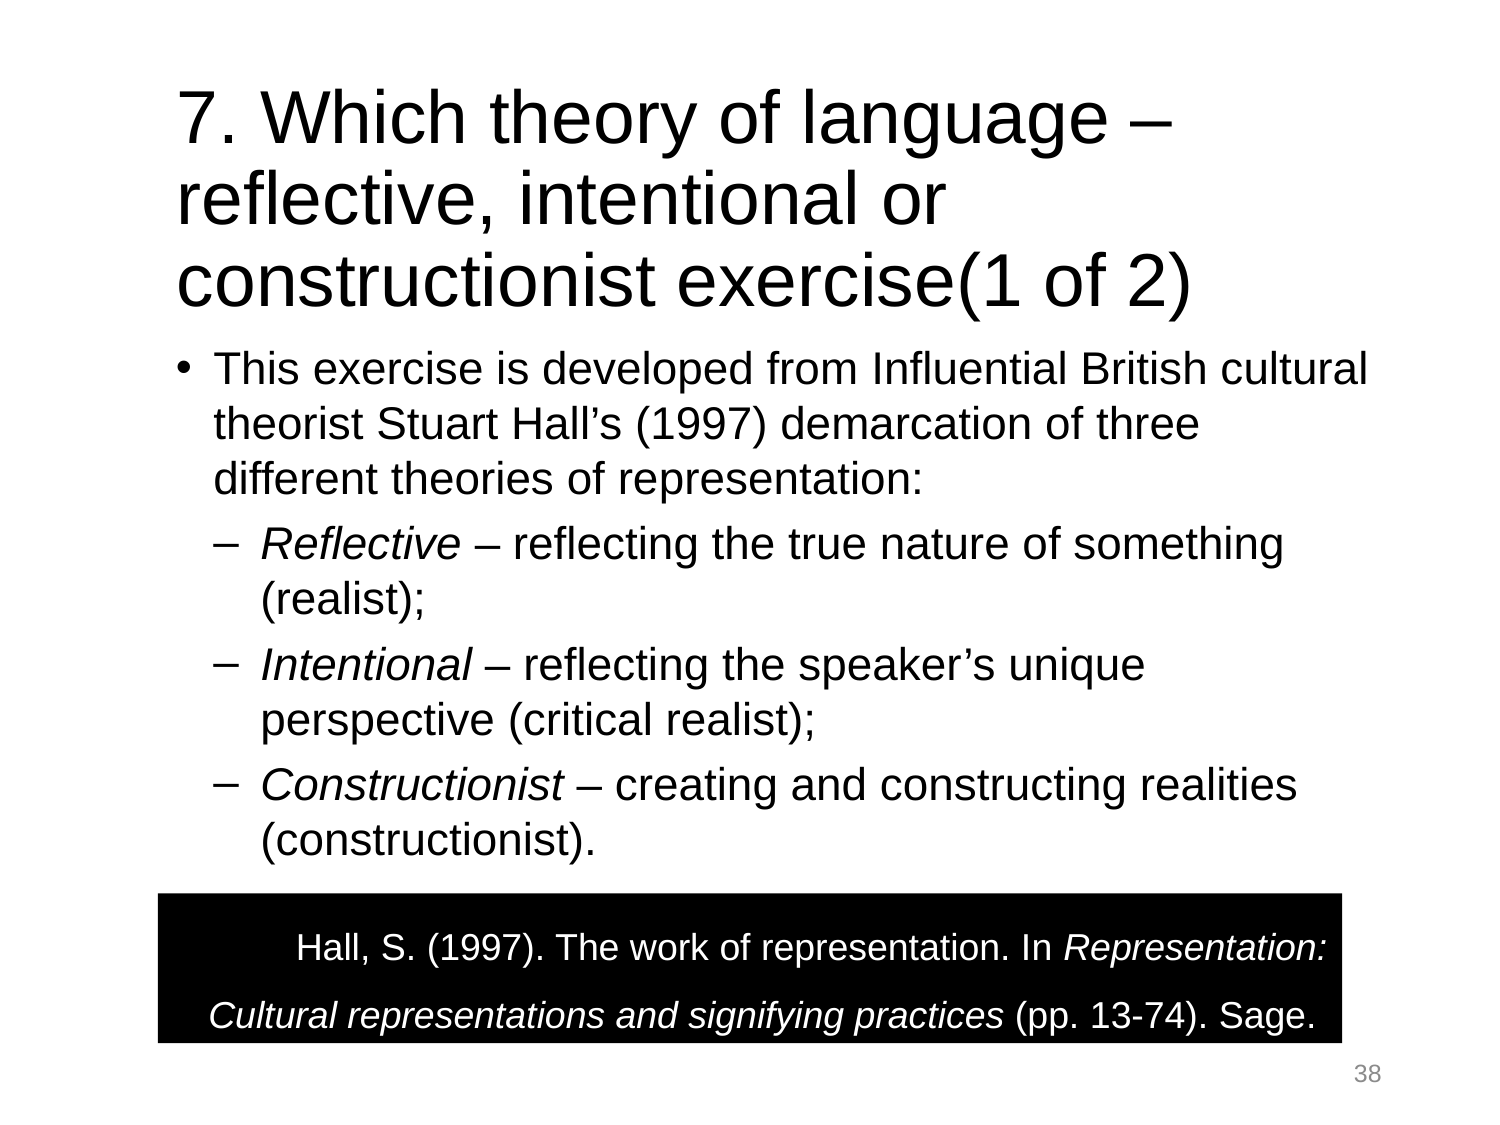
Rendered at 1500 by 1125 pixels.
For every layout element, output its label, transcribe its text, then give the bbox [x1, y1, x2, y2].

title 7. Which theory of language – reflective, intentional or constructionist exercise(1 of 2) [161, 70, 1340, 331]
slide_number 38 [1059, 1042, 1397, 1103]
text_box Hall, S. (1997). The work of representation. In Representation: Cultural representations and signifying practices (pp. 13-74). Sage. [157, 893, 1343, 1044]
list This exercise is developed from Influential British cultural theorist Stuart Hall’s (1997) demarcation of three different theories of representation: Reflective – reflecting the true nature of something (realist); Intentional – reflecting the speaker’s unique perspective (critical realist); Constructionist – creating and constructing realities (constructionist). [160, 331, 1386, 894]
